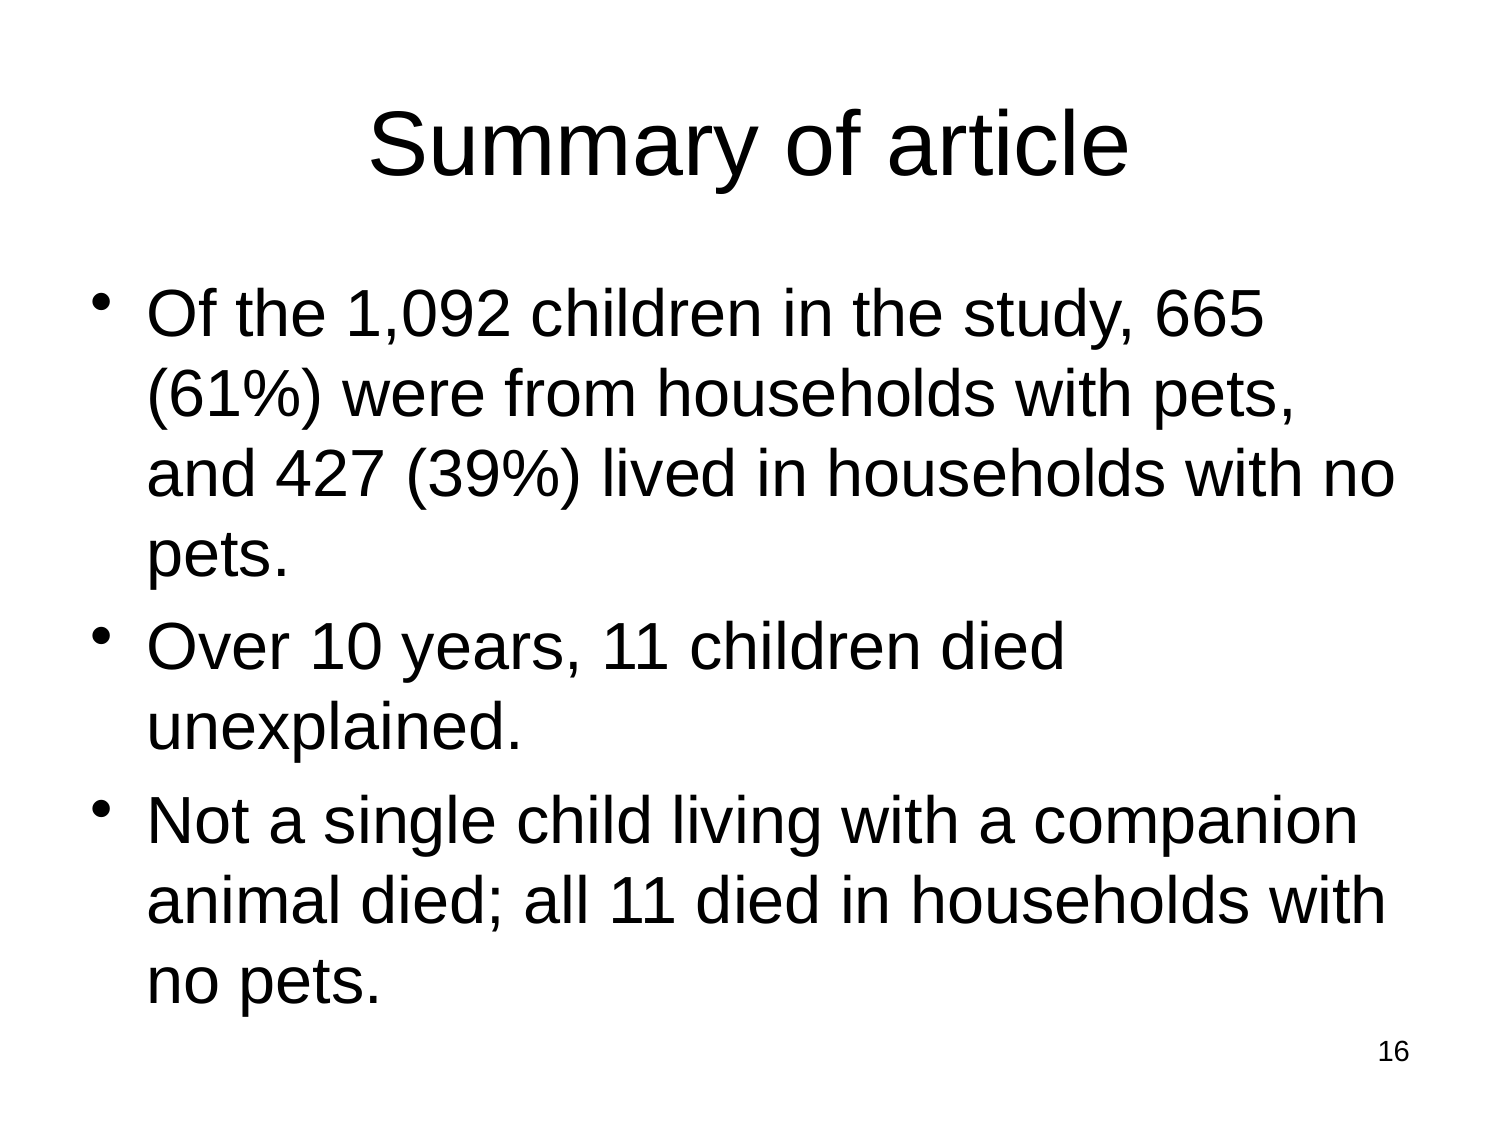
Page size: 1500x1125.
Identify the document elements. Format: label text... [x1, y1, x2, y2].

slide_number 16 [1074, 1024, 1426, 1103]
title Summary of article [75, 45, 1425, 233]
list Of the 1,092 children in the study, 665 (61%) were from households with pets, and 427 (39%) lived in households with no pets. Over 10 years, 11 children died unexplained. Not a single child living with a companion animal died; all 11 died in households with no pets. [75, 262, 1425, 1005]
